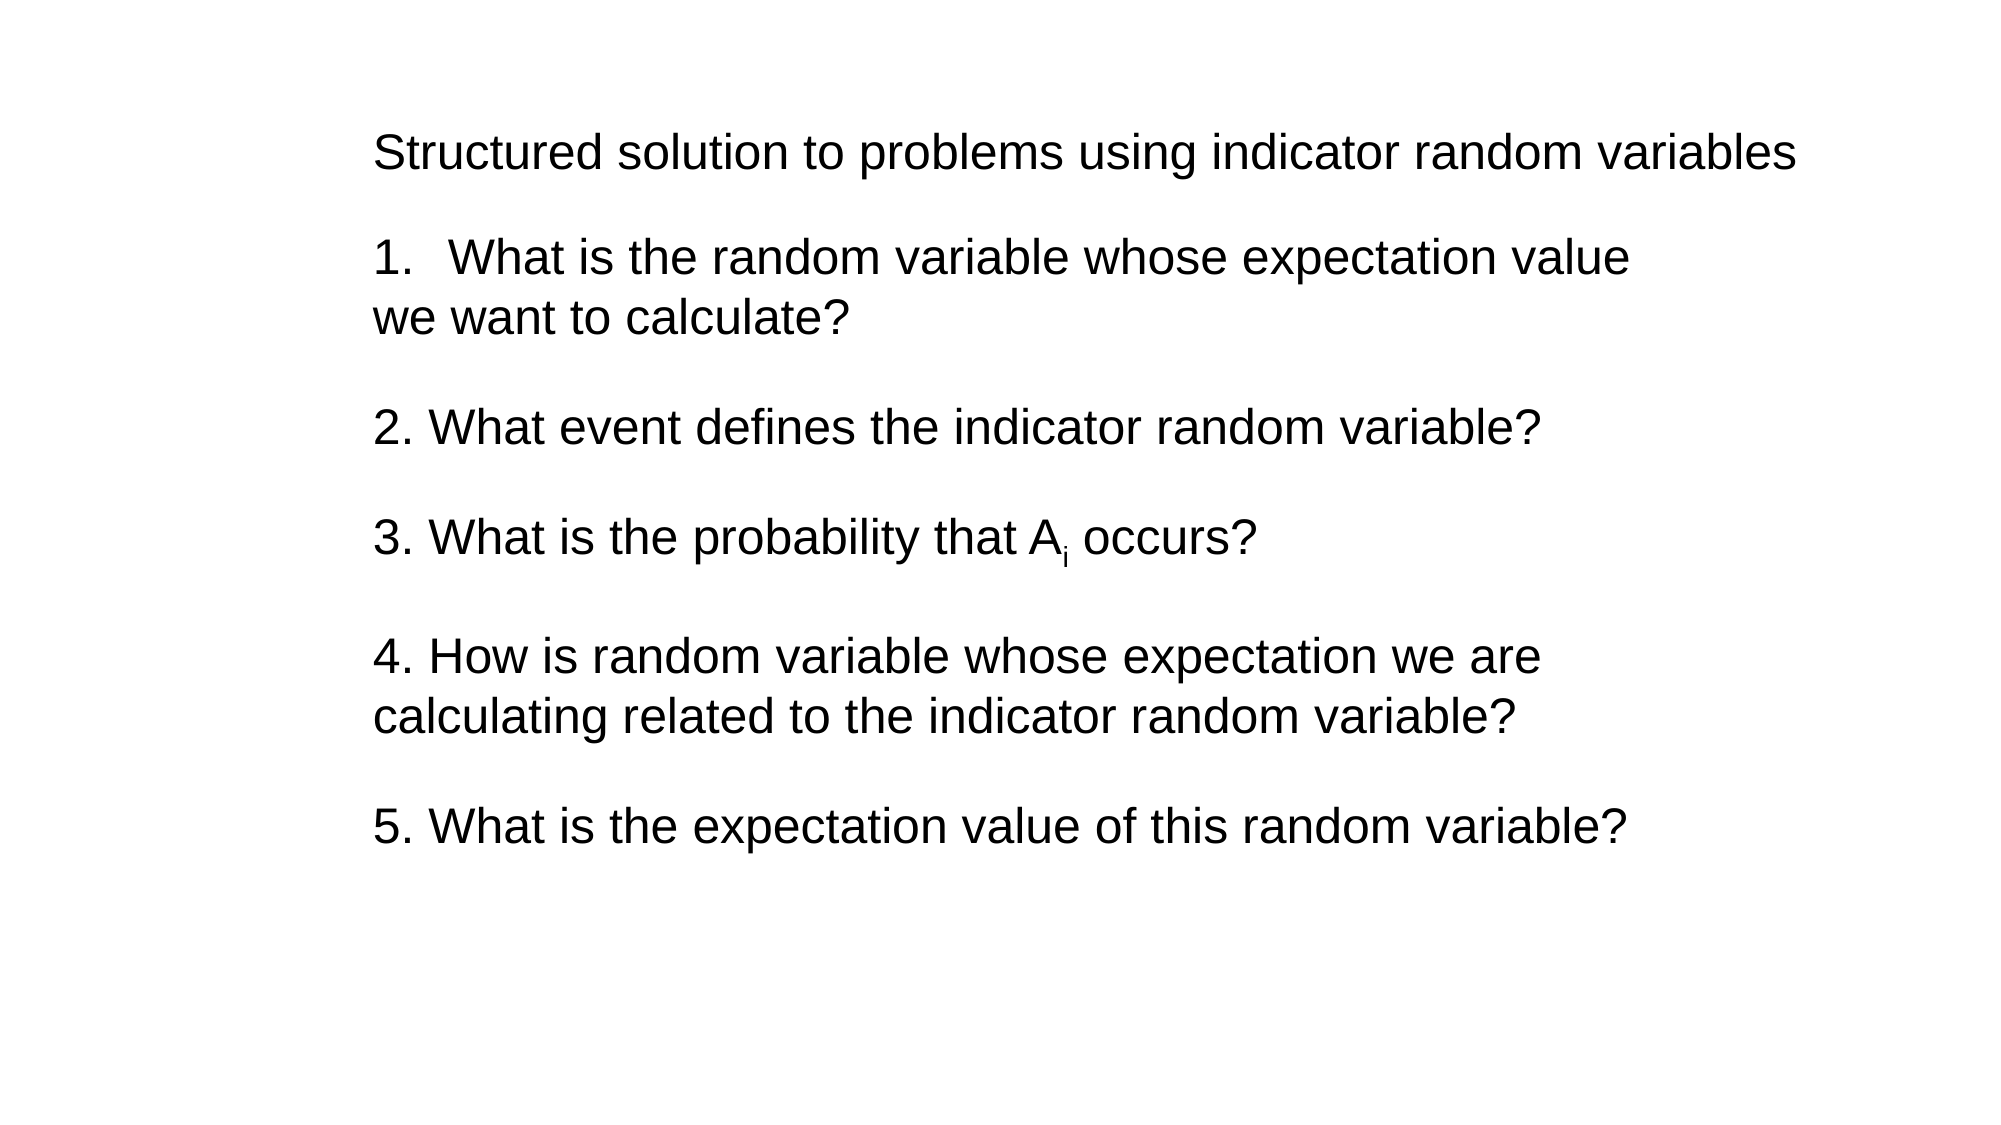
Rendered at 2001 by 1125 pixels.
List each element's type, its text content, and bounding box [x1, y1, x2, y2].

text_box Structured solution to problems using indicator random variables What is the random variable whose expectation value we want to calculate? 2. What event defines the indicator random variable? 3. What is the probability that Ai occurs? 4. How is random variable whose expectation we are calculating related to the indicator random variable? 5. What is the expectation value of this random variable? [358, 112, 1814, 861]
